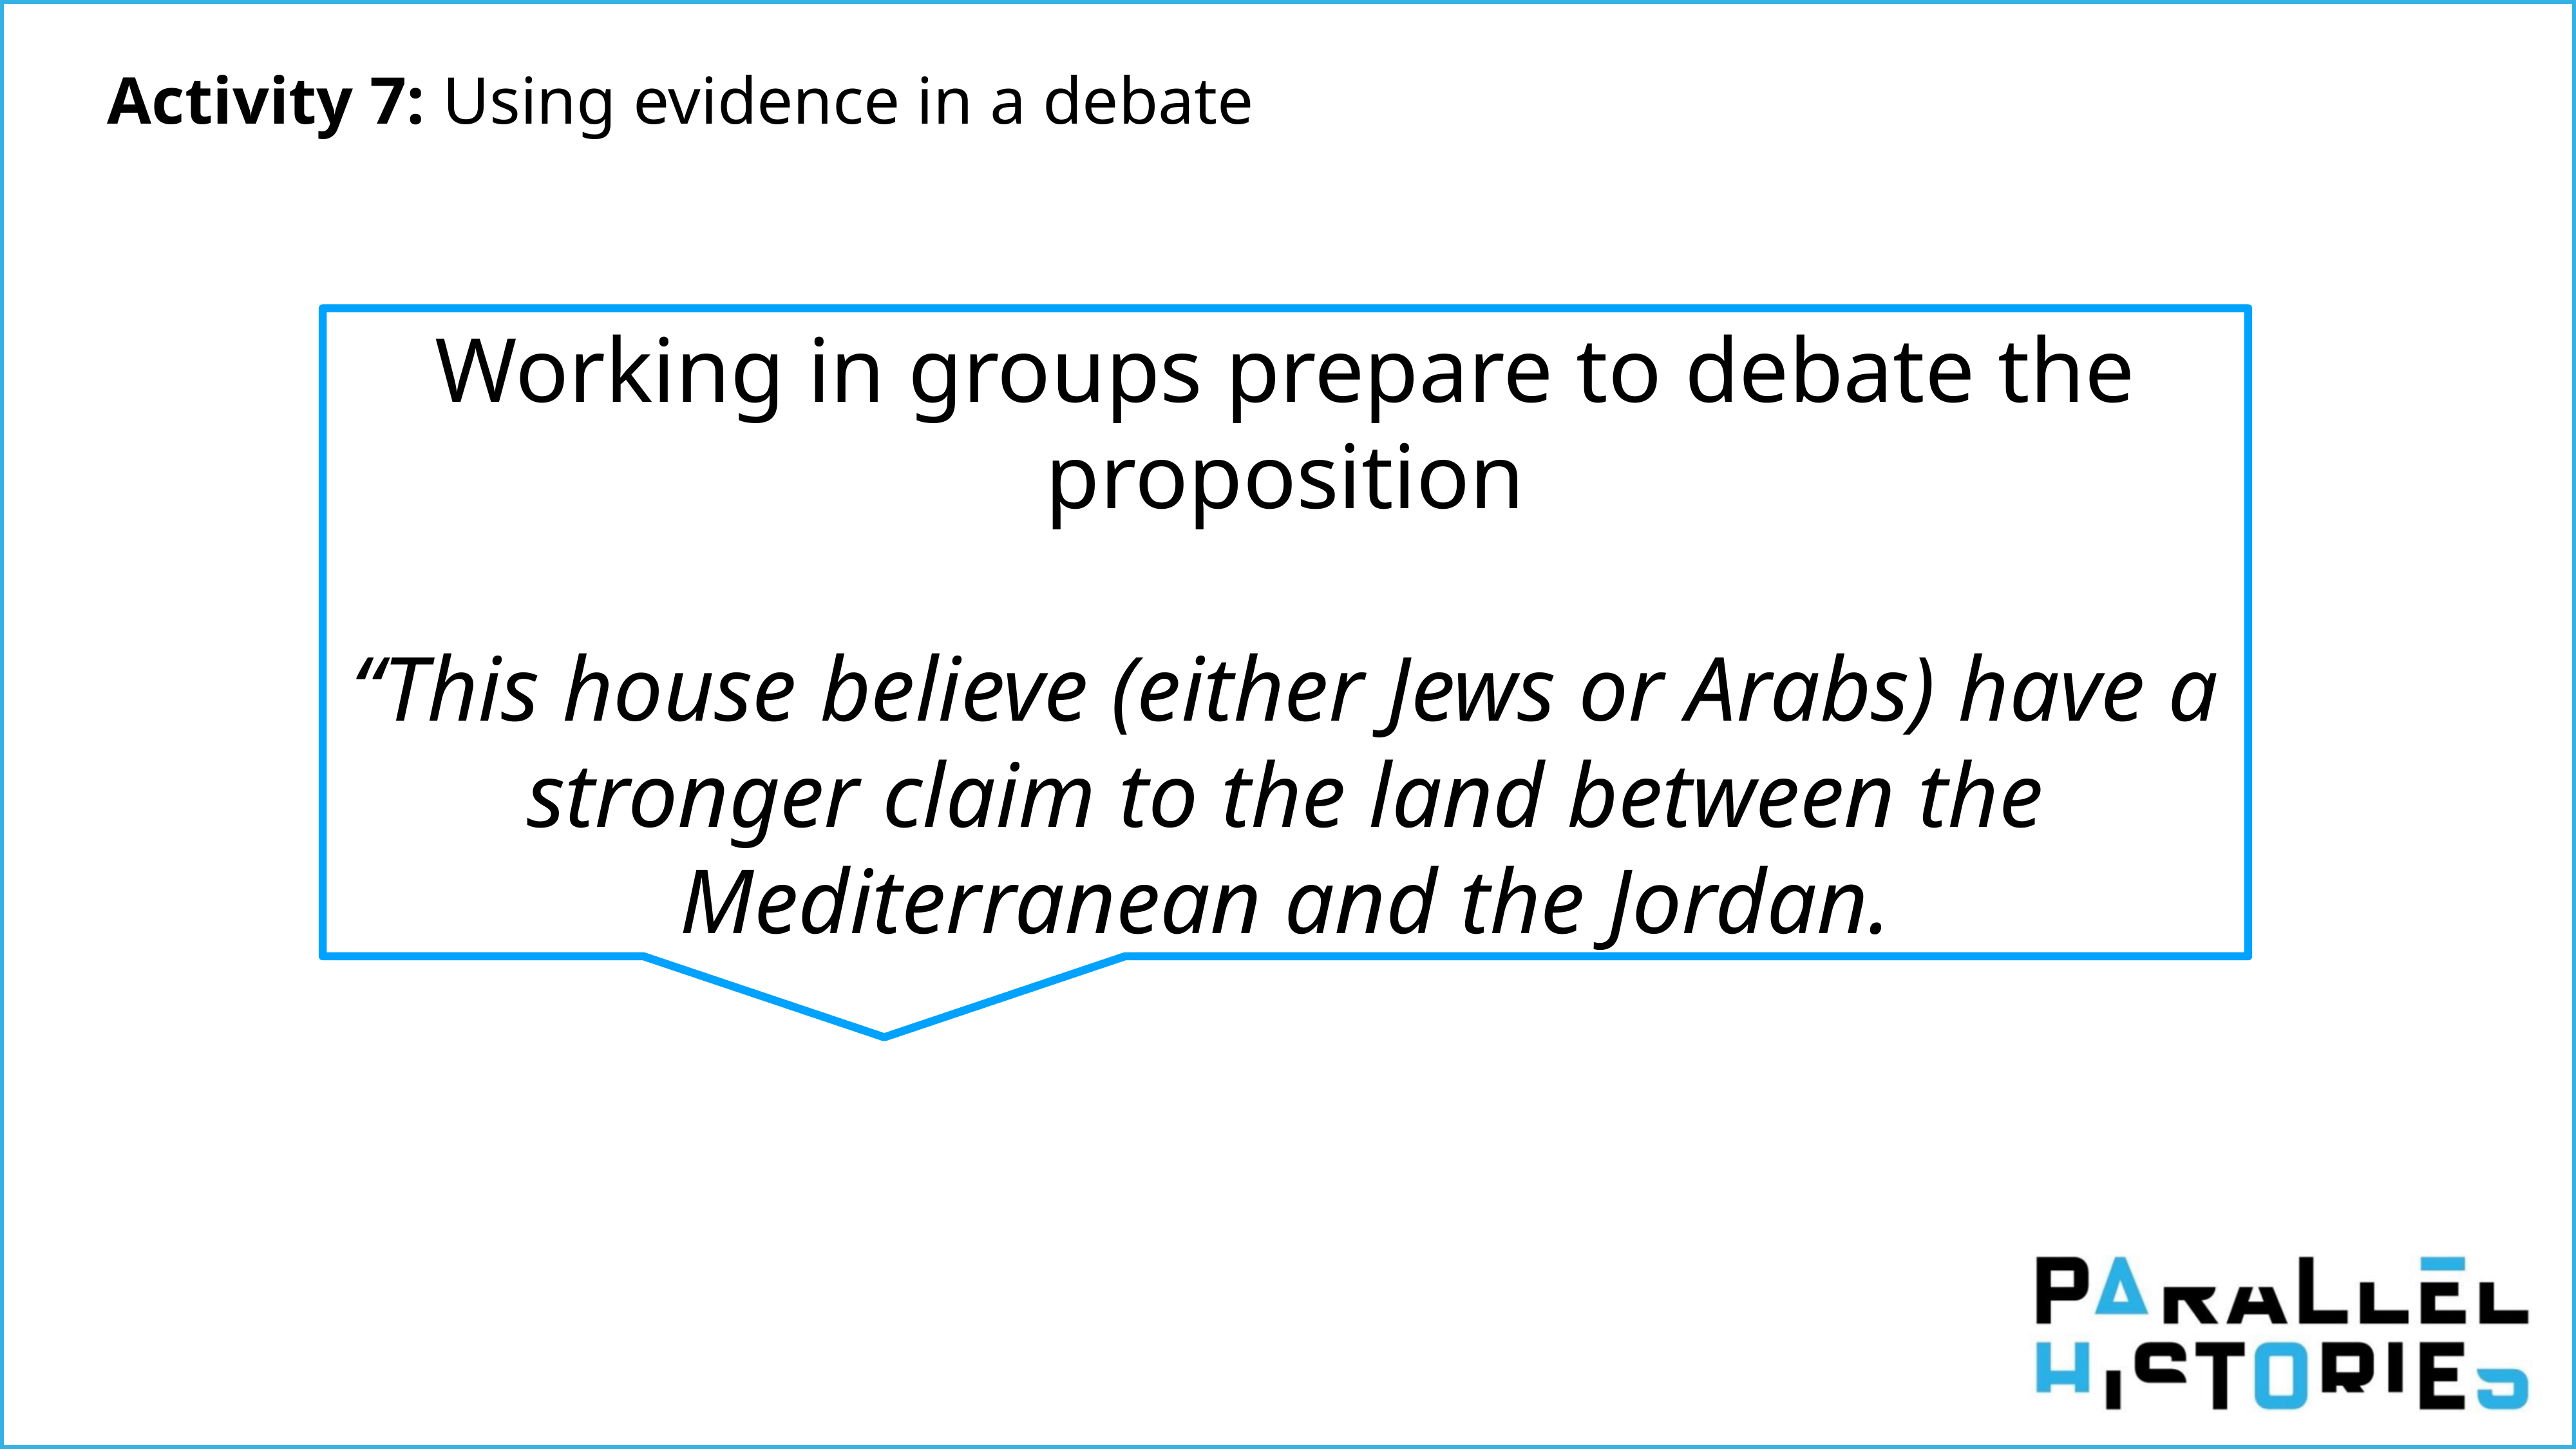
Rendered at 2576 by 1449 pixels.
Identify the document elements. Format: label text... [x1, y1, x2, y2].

text_box Working in groups prepare to debate the proposition “This house believe (either Jews or Arabs) have a stronger claim to the land between the Mediterranean and the Jordan. [321, 307, 2250, 1039]
picture [2018, 1239, 2546, 1431]
text_box Activity 7: Using evidence in a debate [98, 64, 2478, 143]
